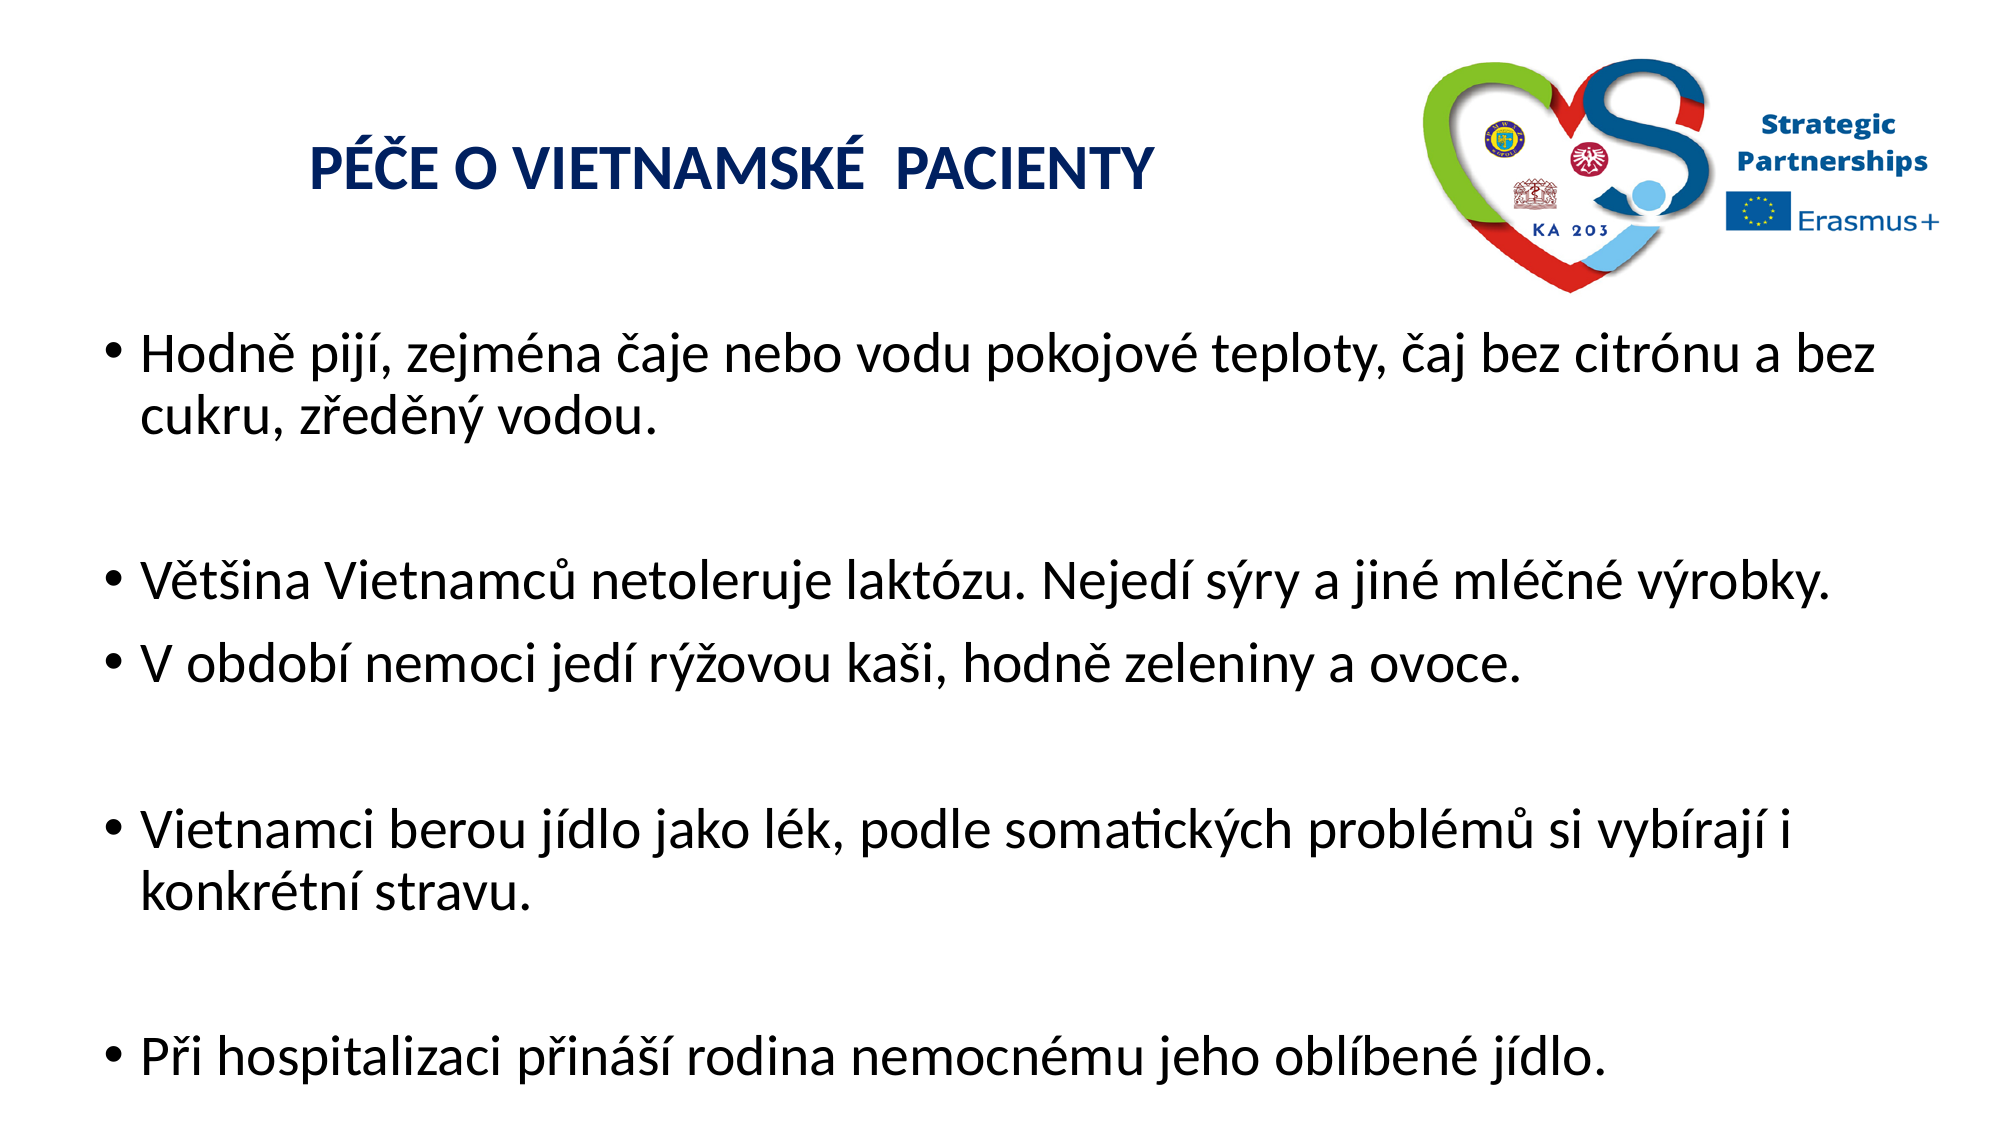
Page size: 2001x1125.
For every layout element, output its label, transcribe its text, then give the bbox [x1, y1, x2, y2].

title PÉČE O VIETNAMSKÉ PACIENTY [48, 59, 1413, 278]
list Hodně pijí, zejména čaje nebo vodu pokojové teploty, čaj bez citrónu a bez cukru, zředěný vodou. Většina Vietnamců netoleruje laktózu. Nejedí sýry a jiné mléčné výrobky. V období nemoci jedí rýžovou kaši, hodně zeleniny a ovoce. Vietnamci berou jídlo jako lék, podle somatických problémů si vybírají i konkrétní stravu. Při hospitalizaci přináší rodina nemocnému jeho oblíbené jídlo. [88, 224, 1952, 1099]
picture [1413, 26, 1952, 321]
